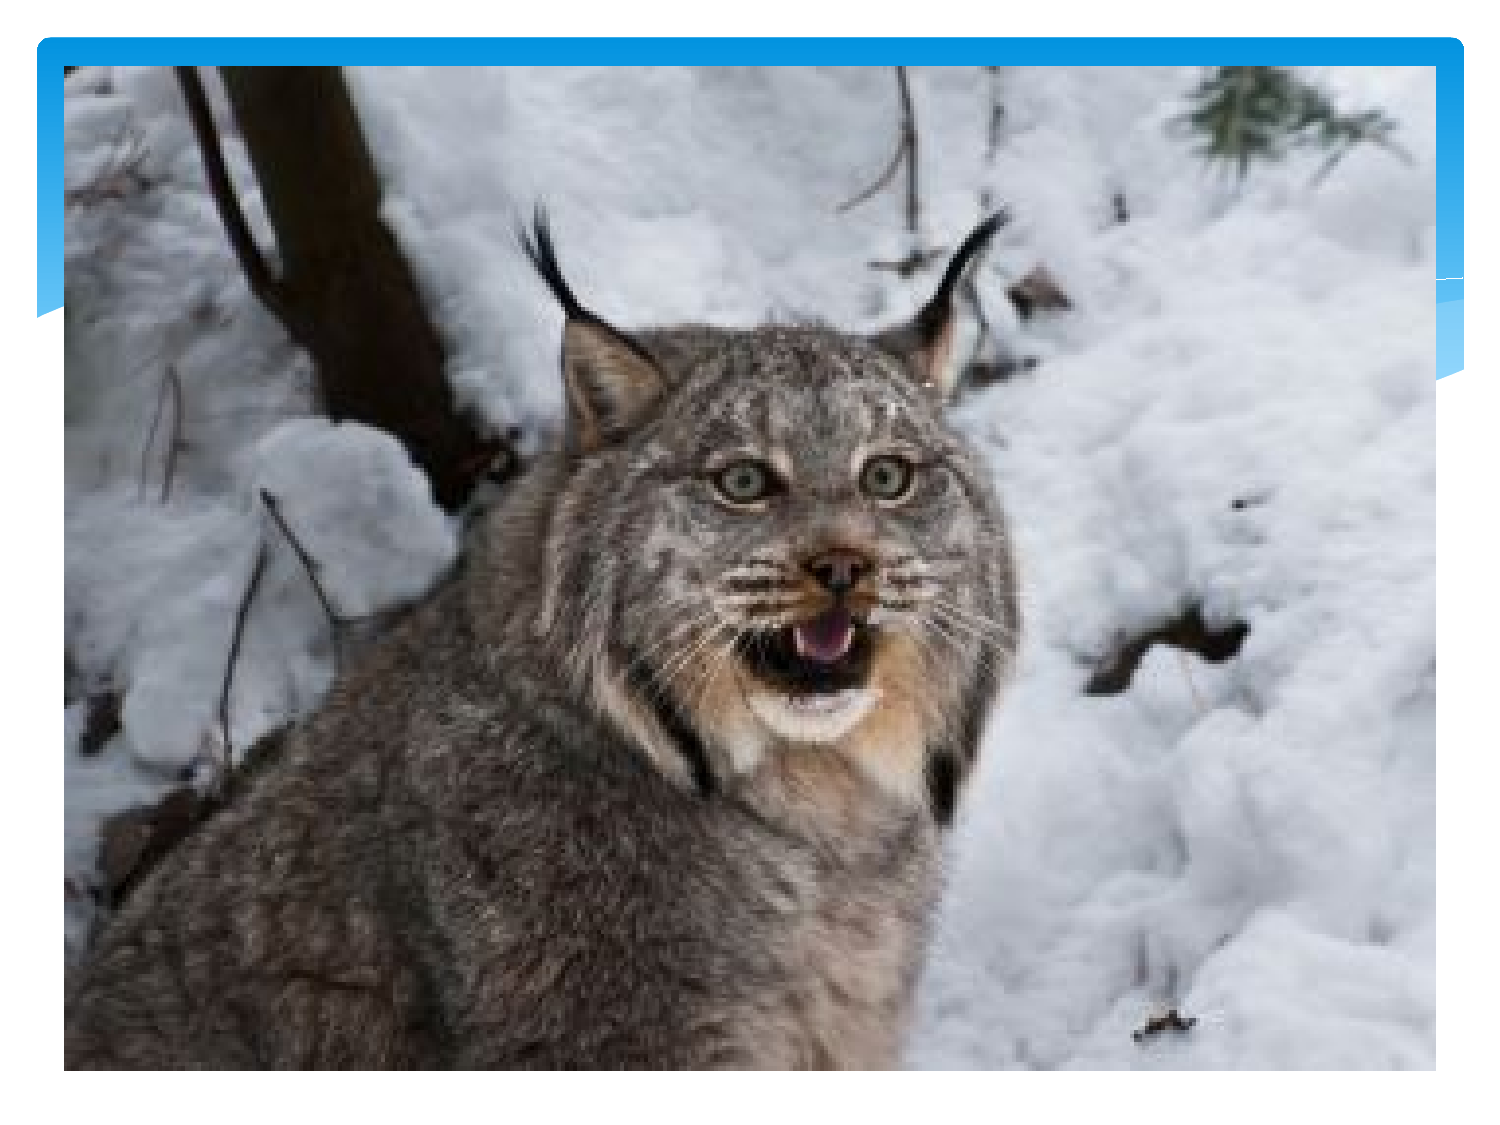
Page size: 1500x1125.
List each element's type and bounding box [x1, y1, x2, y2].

picture [64, 67, 1436, 1071]
